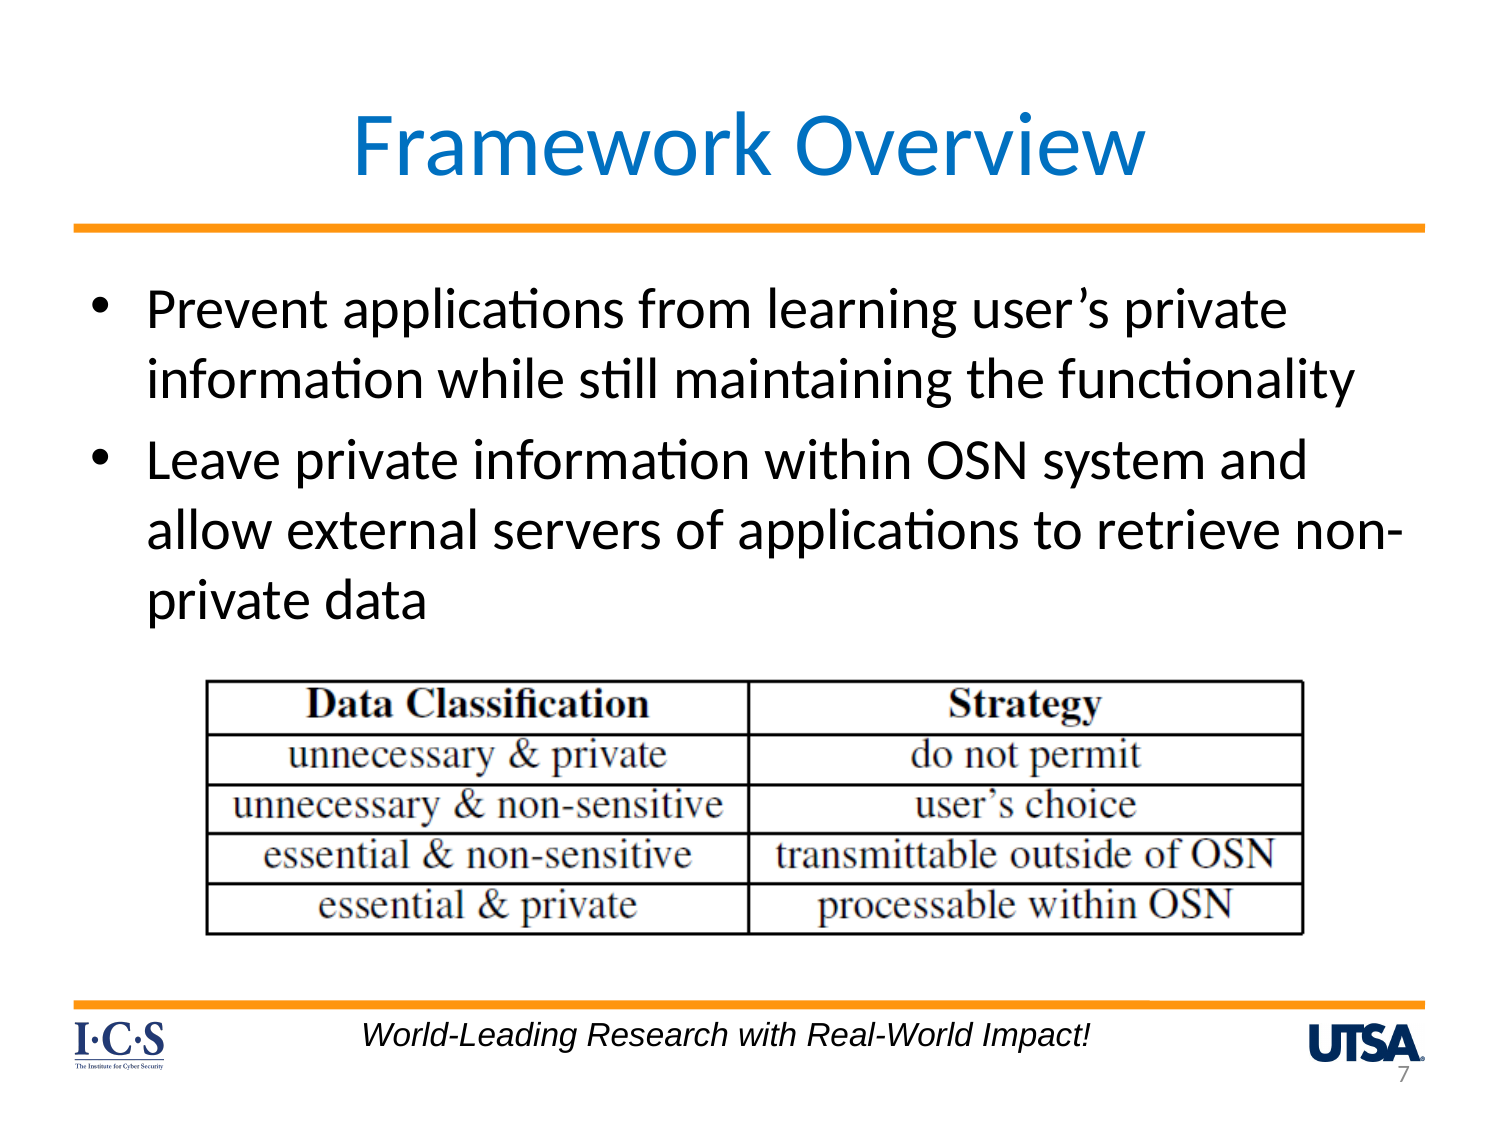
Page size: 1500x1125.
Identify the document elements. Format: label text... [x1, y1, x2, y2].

text_box World-Leading Research with Real-World Impact! [346, 1005, 1108, 1061]
picture [1309, 1023, 1425, 1042]
slide_number 7 [1074, 1042, 1425, 1103]
picture [198, 677, 1314, 965]
picture [73, 1014, 165, 1071]
title Framework Overview [75, 45, 1425, 233]
list Prevent applications from learning user’s private information while still maintaining the functionality Leave private information within OSN system and allow external servers of applications to retrieve non-private data [75, 262, 1425, 1005]
